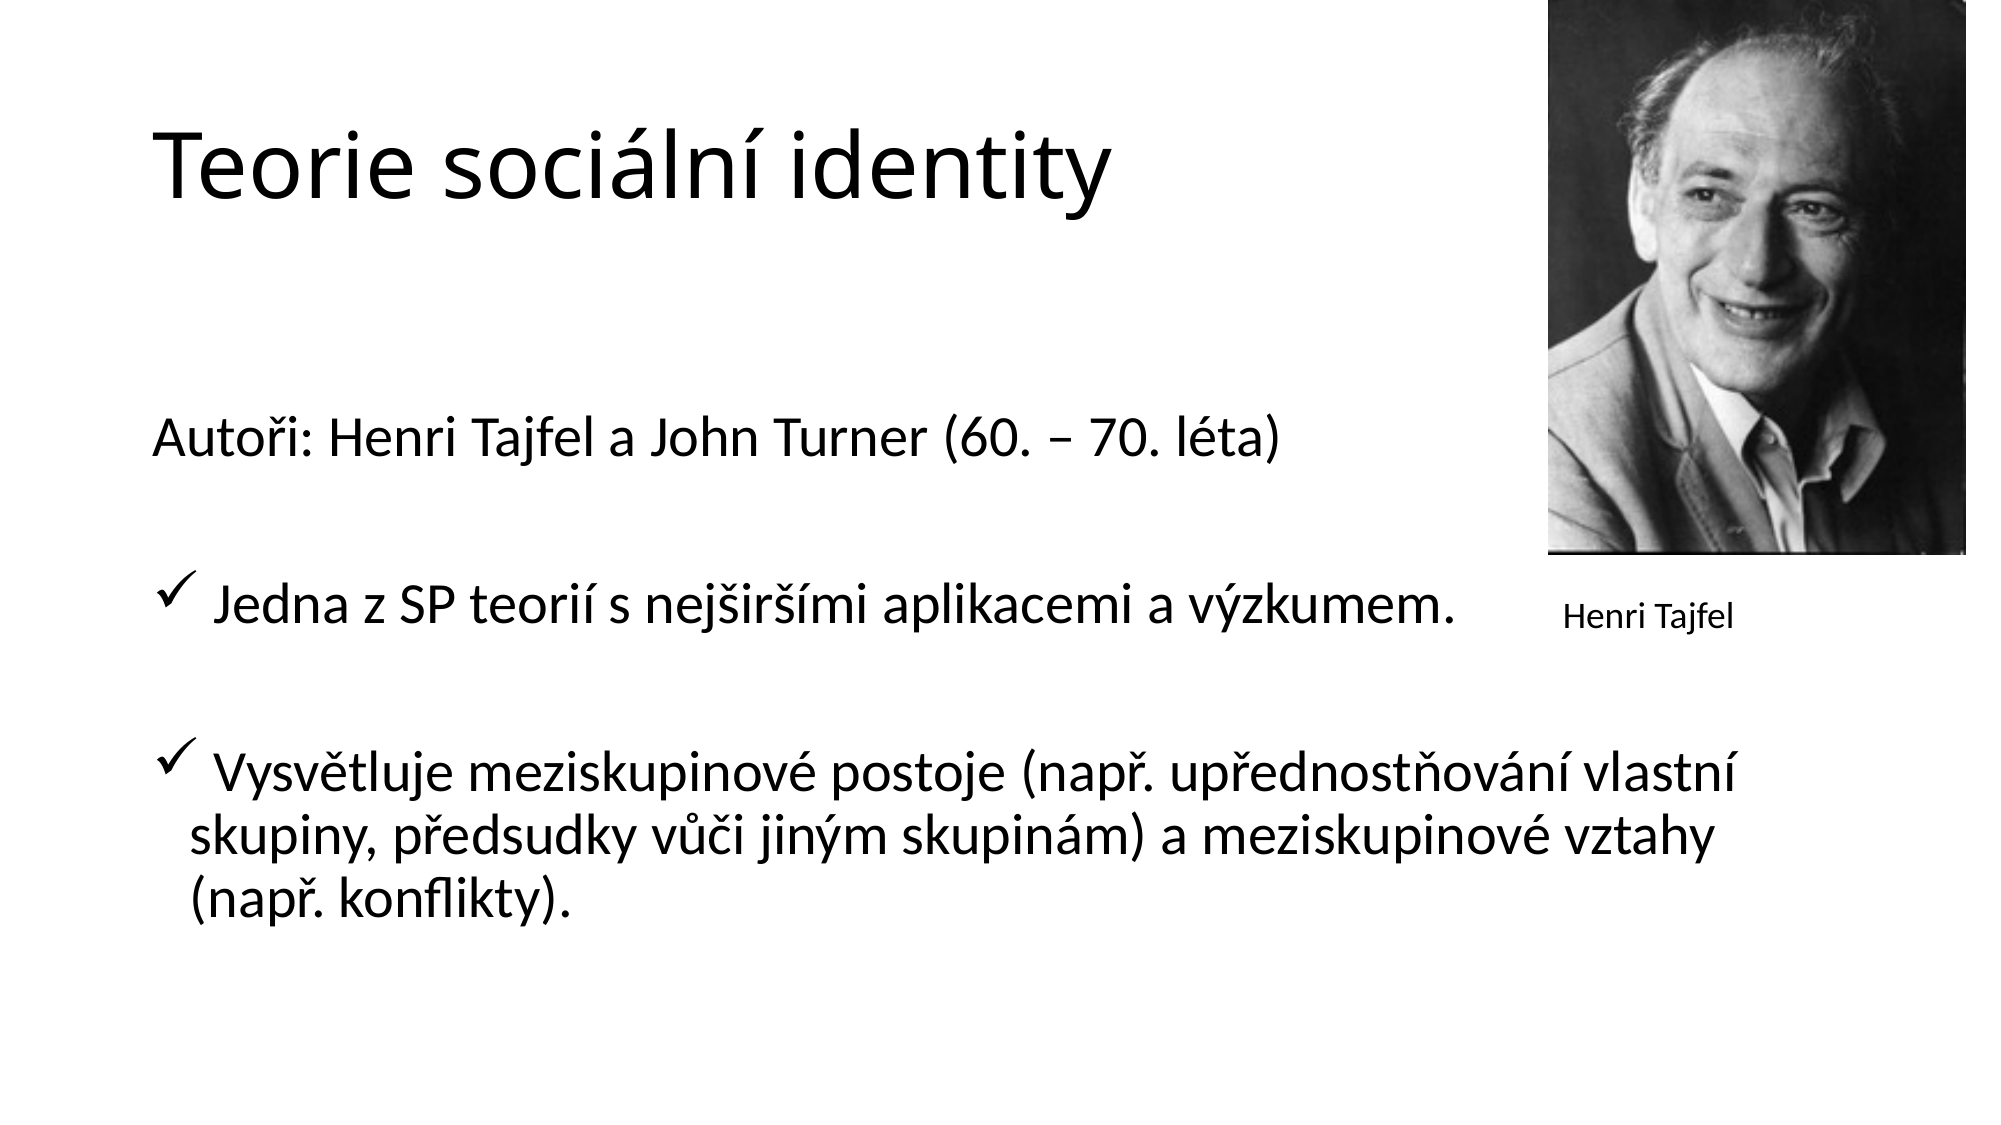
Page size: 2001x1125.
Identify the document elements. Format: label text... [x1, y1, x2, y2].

title Teorie sociální identity [137, 59, 1548, 278]
list Autoři: Henri Tajfel a John Turner (60. – 70. léta) Jedna z SP teorií s nejširšími aplikacemi a výzkumem. Vysvětluje meziskupinové postoje (např. upřednostňování vlastní skupiny, předsudky vůči jiným skupinám) a meziskupinové vztahy (např. konflikty). [137, 307, 1863, 1022]
picture [1548, 0, 1966, 555]
text_box Henri Tajfel [1548, 583, 1966, 644]
